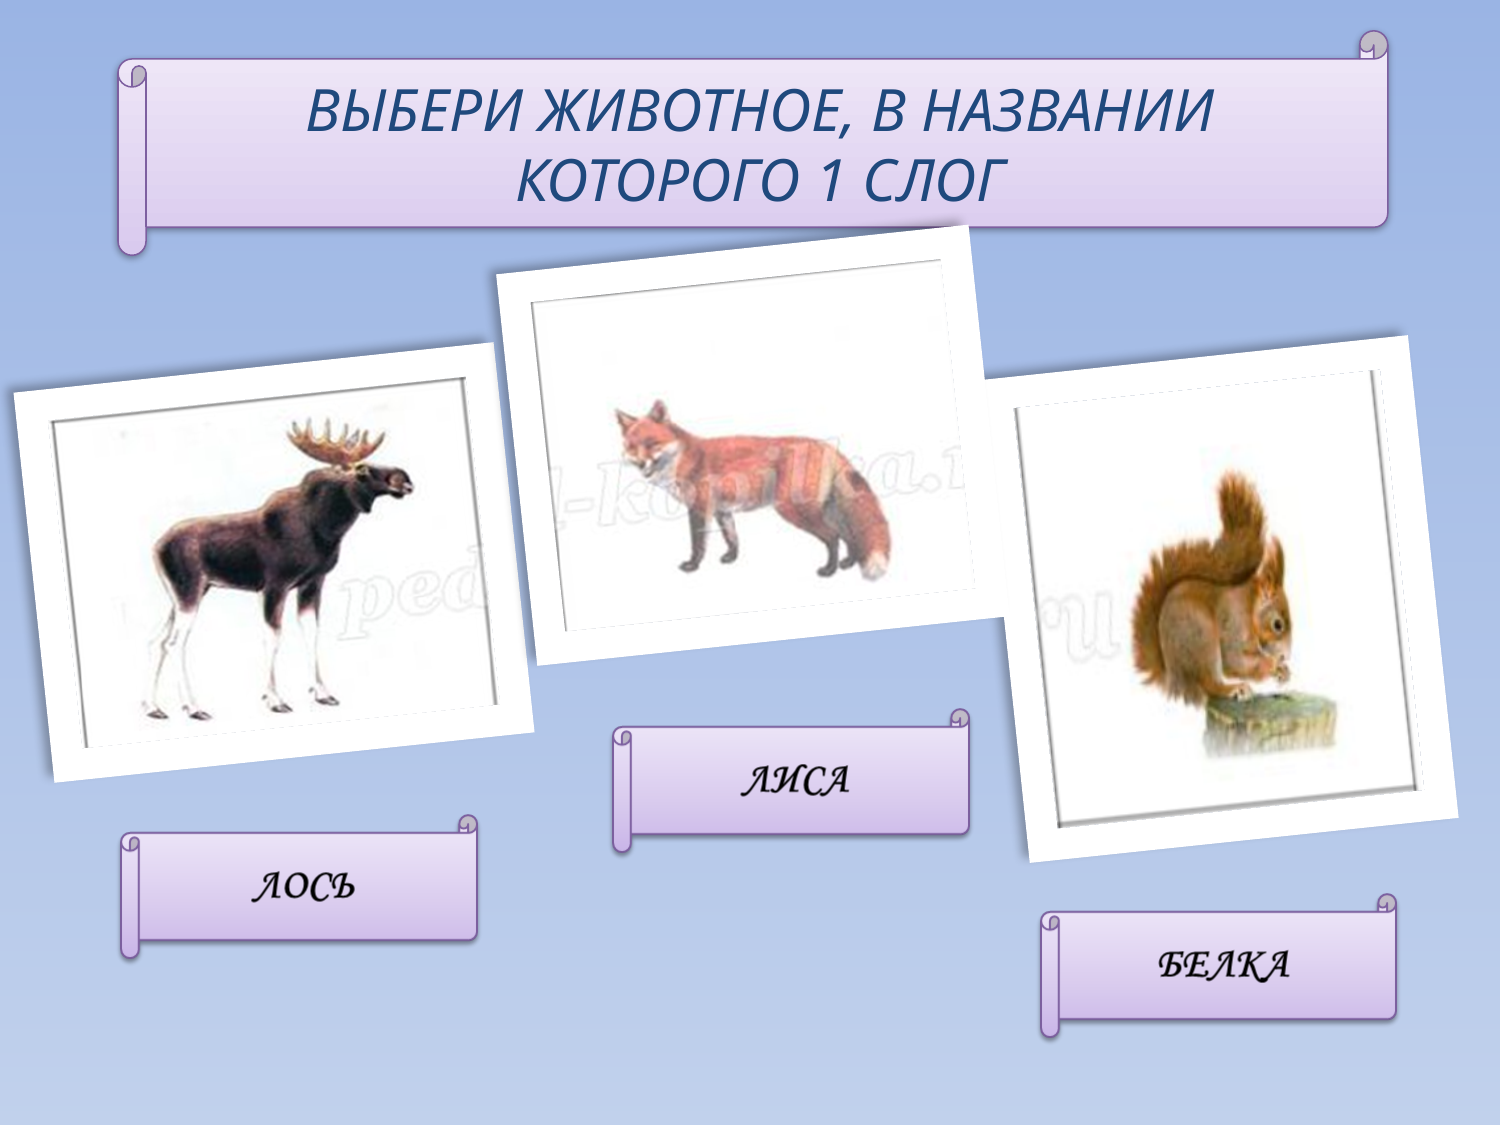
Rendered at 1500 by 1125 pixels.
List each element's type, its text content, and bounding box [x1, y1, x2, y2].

picture [48, 377, 500, 748]
text_box ВЫБЕРИ ЖИВОТНОЕ, В НАЗВАНИИ КОТОРОГО 1 СЛОГ [117, 30, 1389, 257]
picture [604, 703, 977, 863]
picture [112, 810, 485, 969]
picture [531, 260, 975, 631]
picture [1014, 370, 1424, 828]
picture [1032, 889, 1404, 1048]
